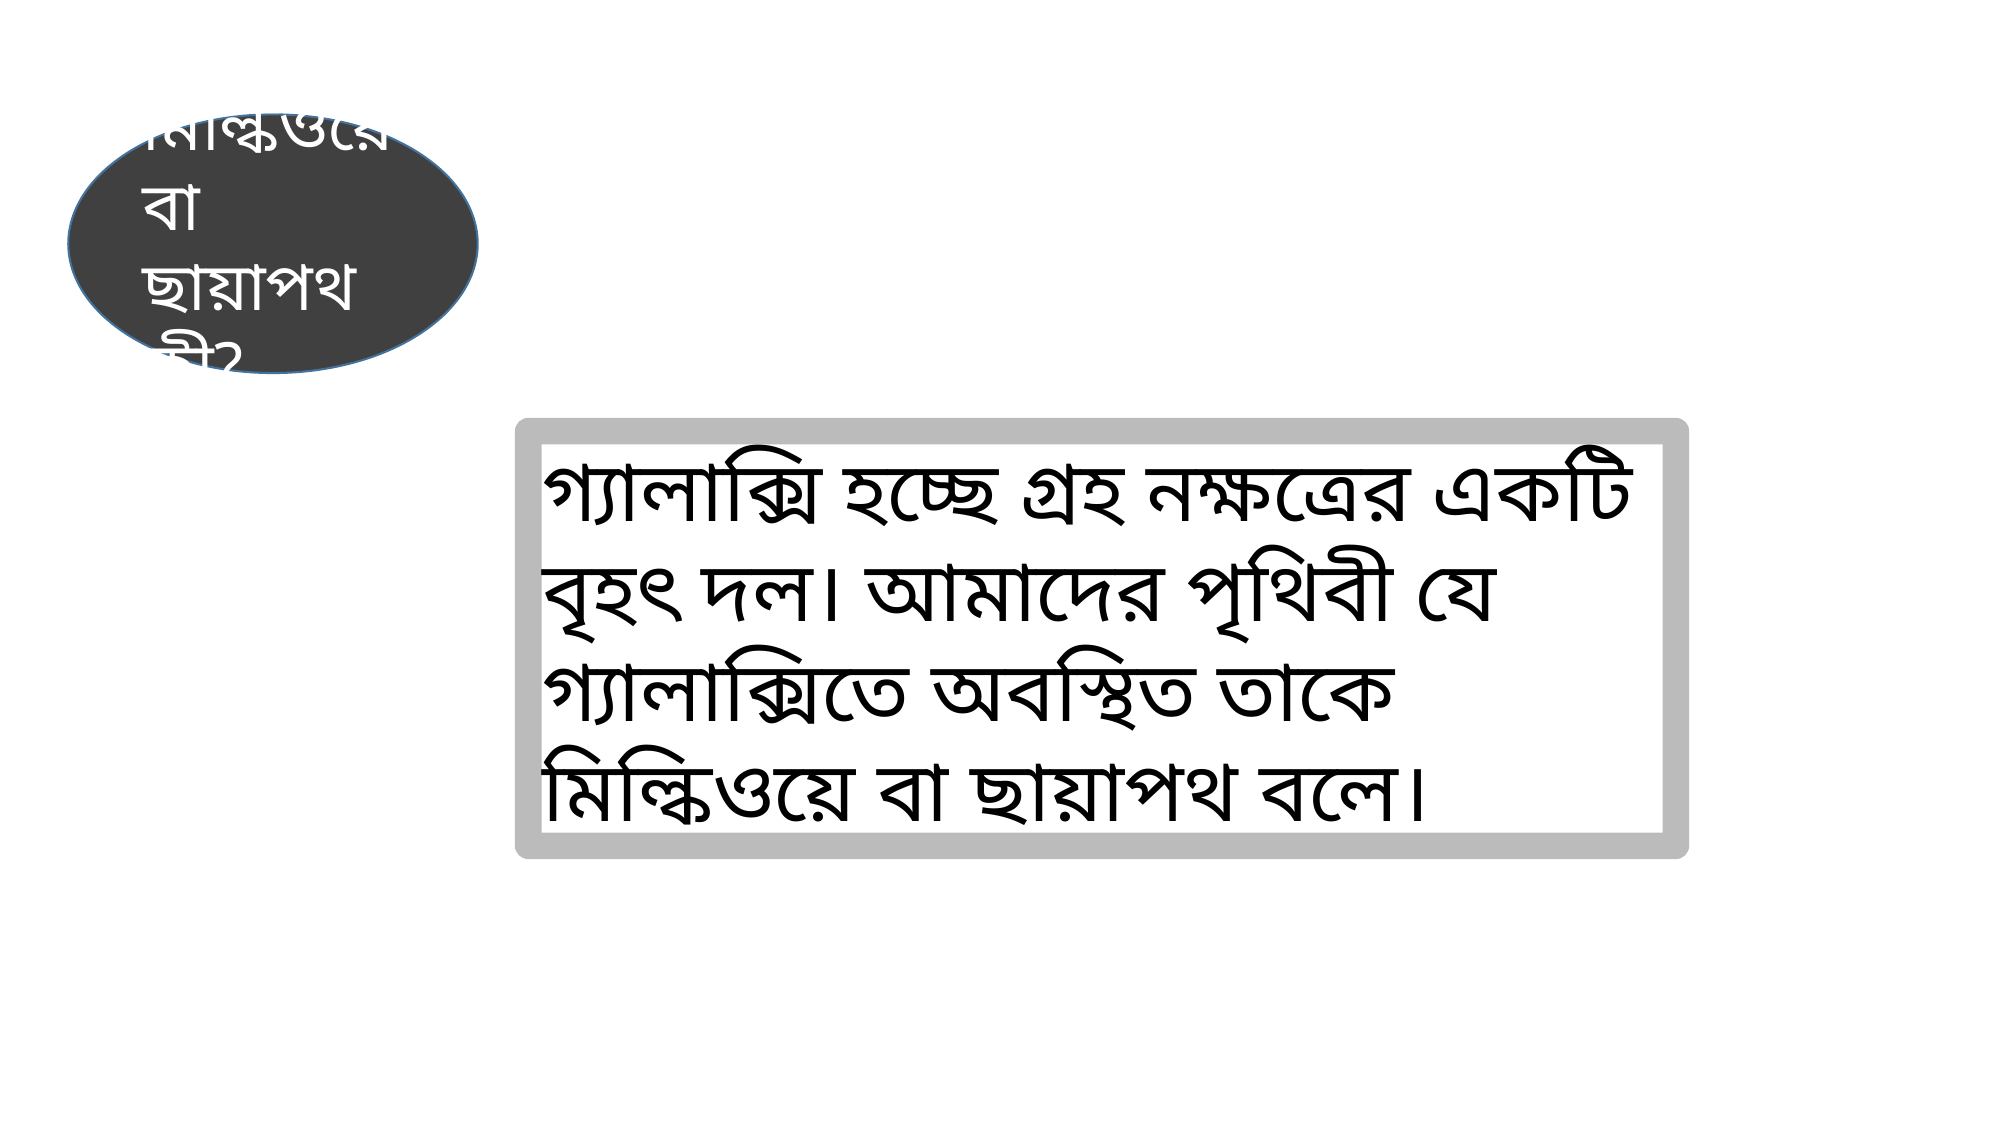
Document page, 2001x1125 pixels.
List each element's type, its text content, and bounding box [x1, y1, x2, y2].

text_box মিল্কিওয়ে বা ছায়াপথ কী? [67, 113, 479, 375]
text_box গ্যালাক্সি হচ্ছে গ্রহ নক্ষত্রের একটি বৃহৎ দল। আমাদের পৃথিবী যে গ্যালাক্সিতে অবস্থিত তাকে মিল্কিওয়ে বা ছায়াপথ বলে। [528, 431, 1676, 846]
